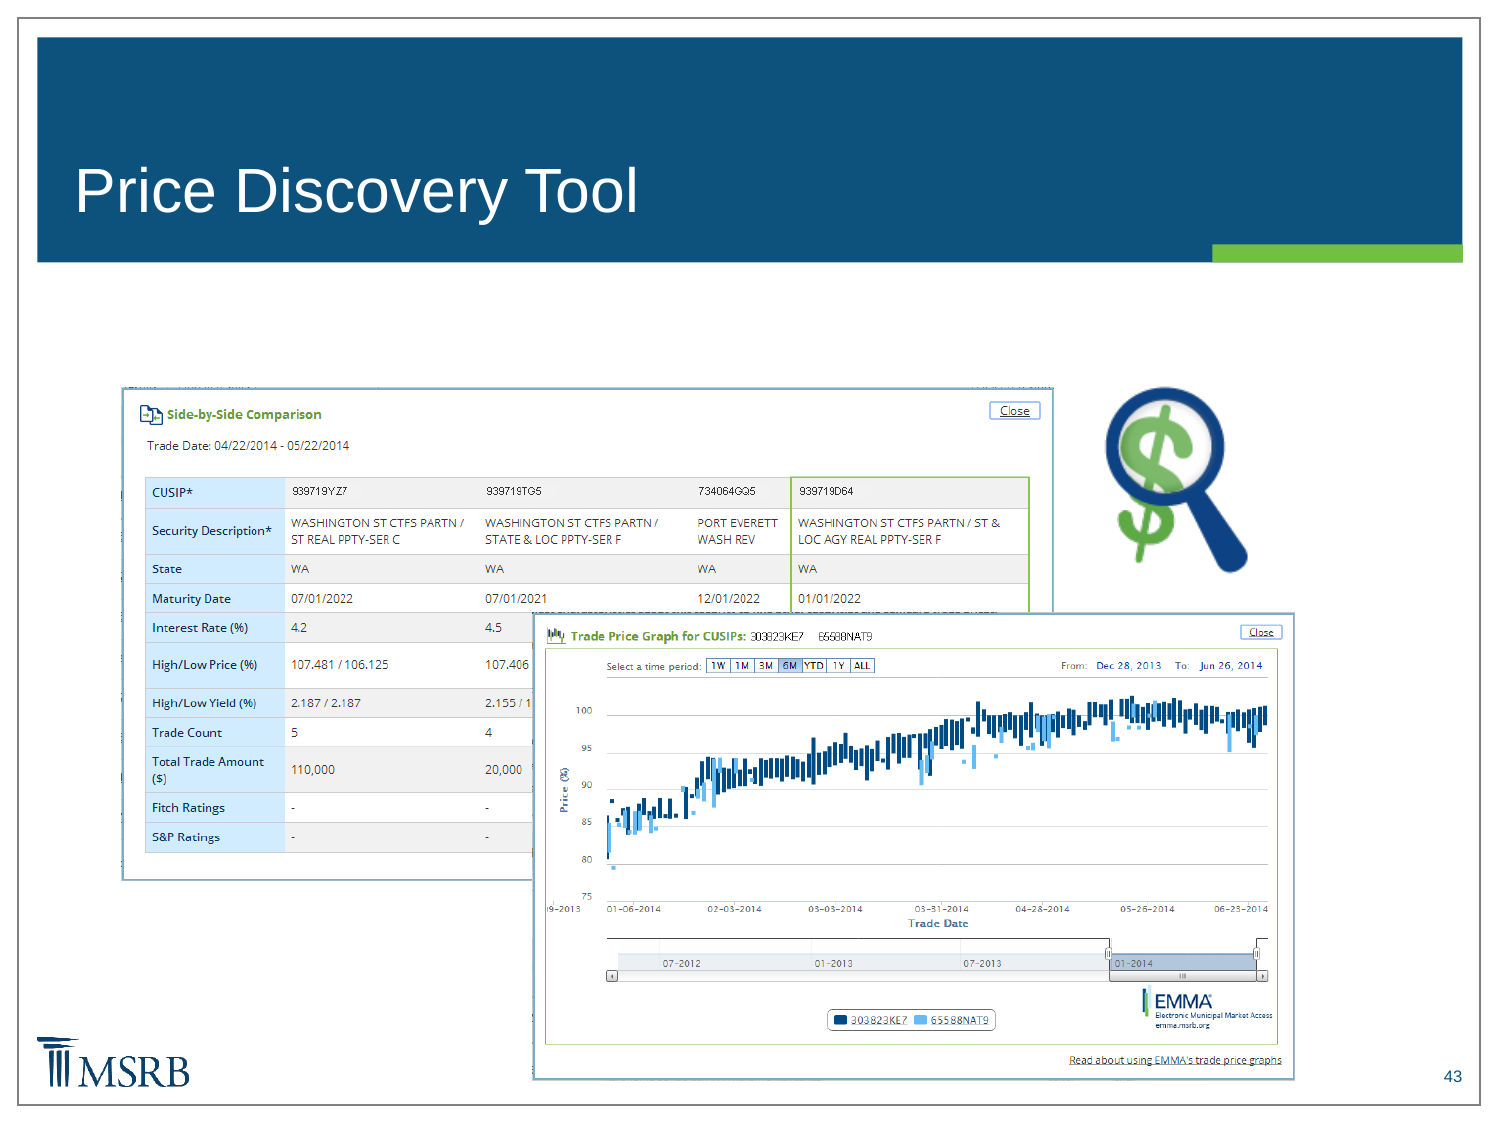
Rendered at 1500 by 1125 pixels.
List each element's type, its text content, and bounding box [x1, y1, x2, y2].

picture [1079, 362, 1290, 598]
picture [37, 1037, 189, 1087]
title Price Discovery Tool [74, 62, 1426, 226]
picture [121, 387, 1295, 1081]
